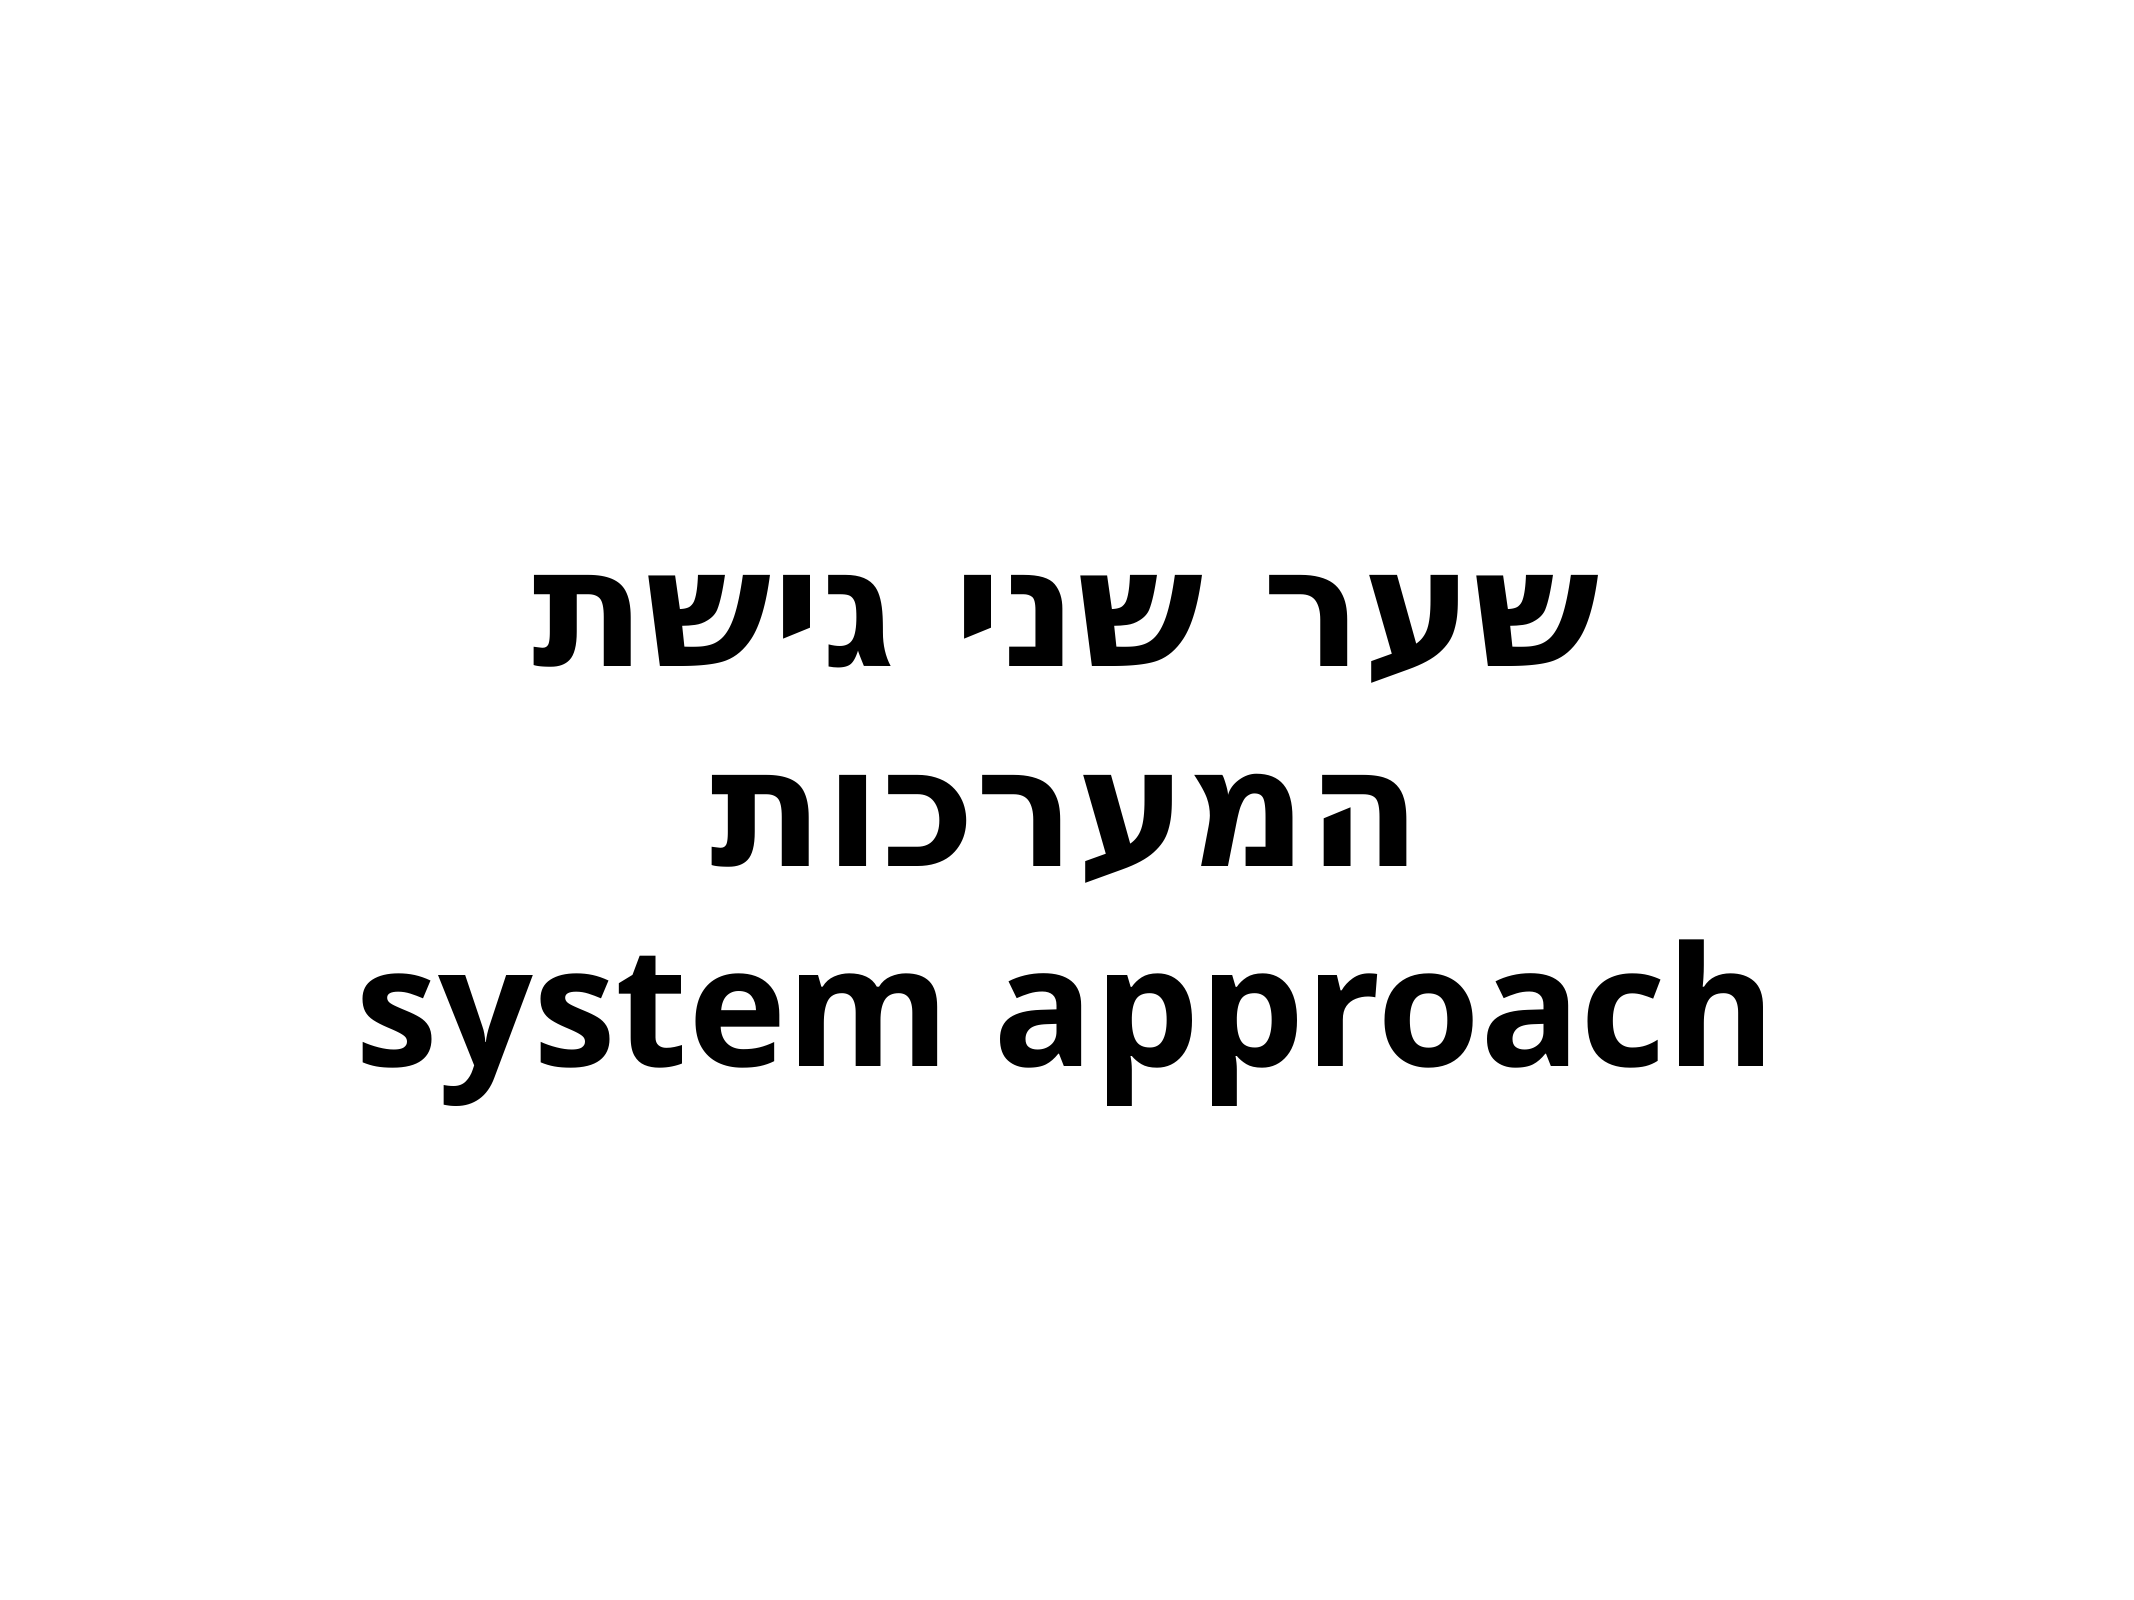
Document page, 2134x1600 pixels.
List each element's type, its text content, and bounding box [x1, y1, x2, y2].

title שער שני גישת המערכות system approach [208, 529, 1925, 1071]
